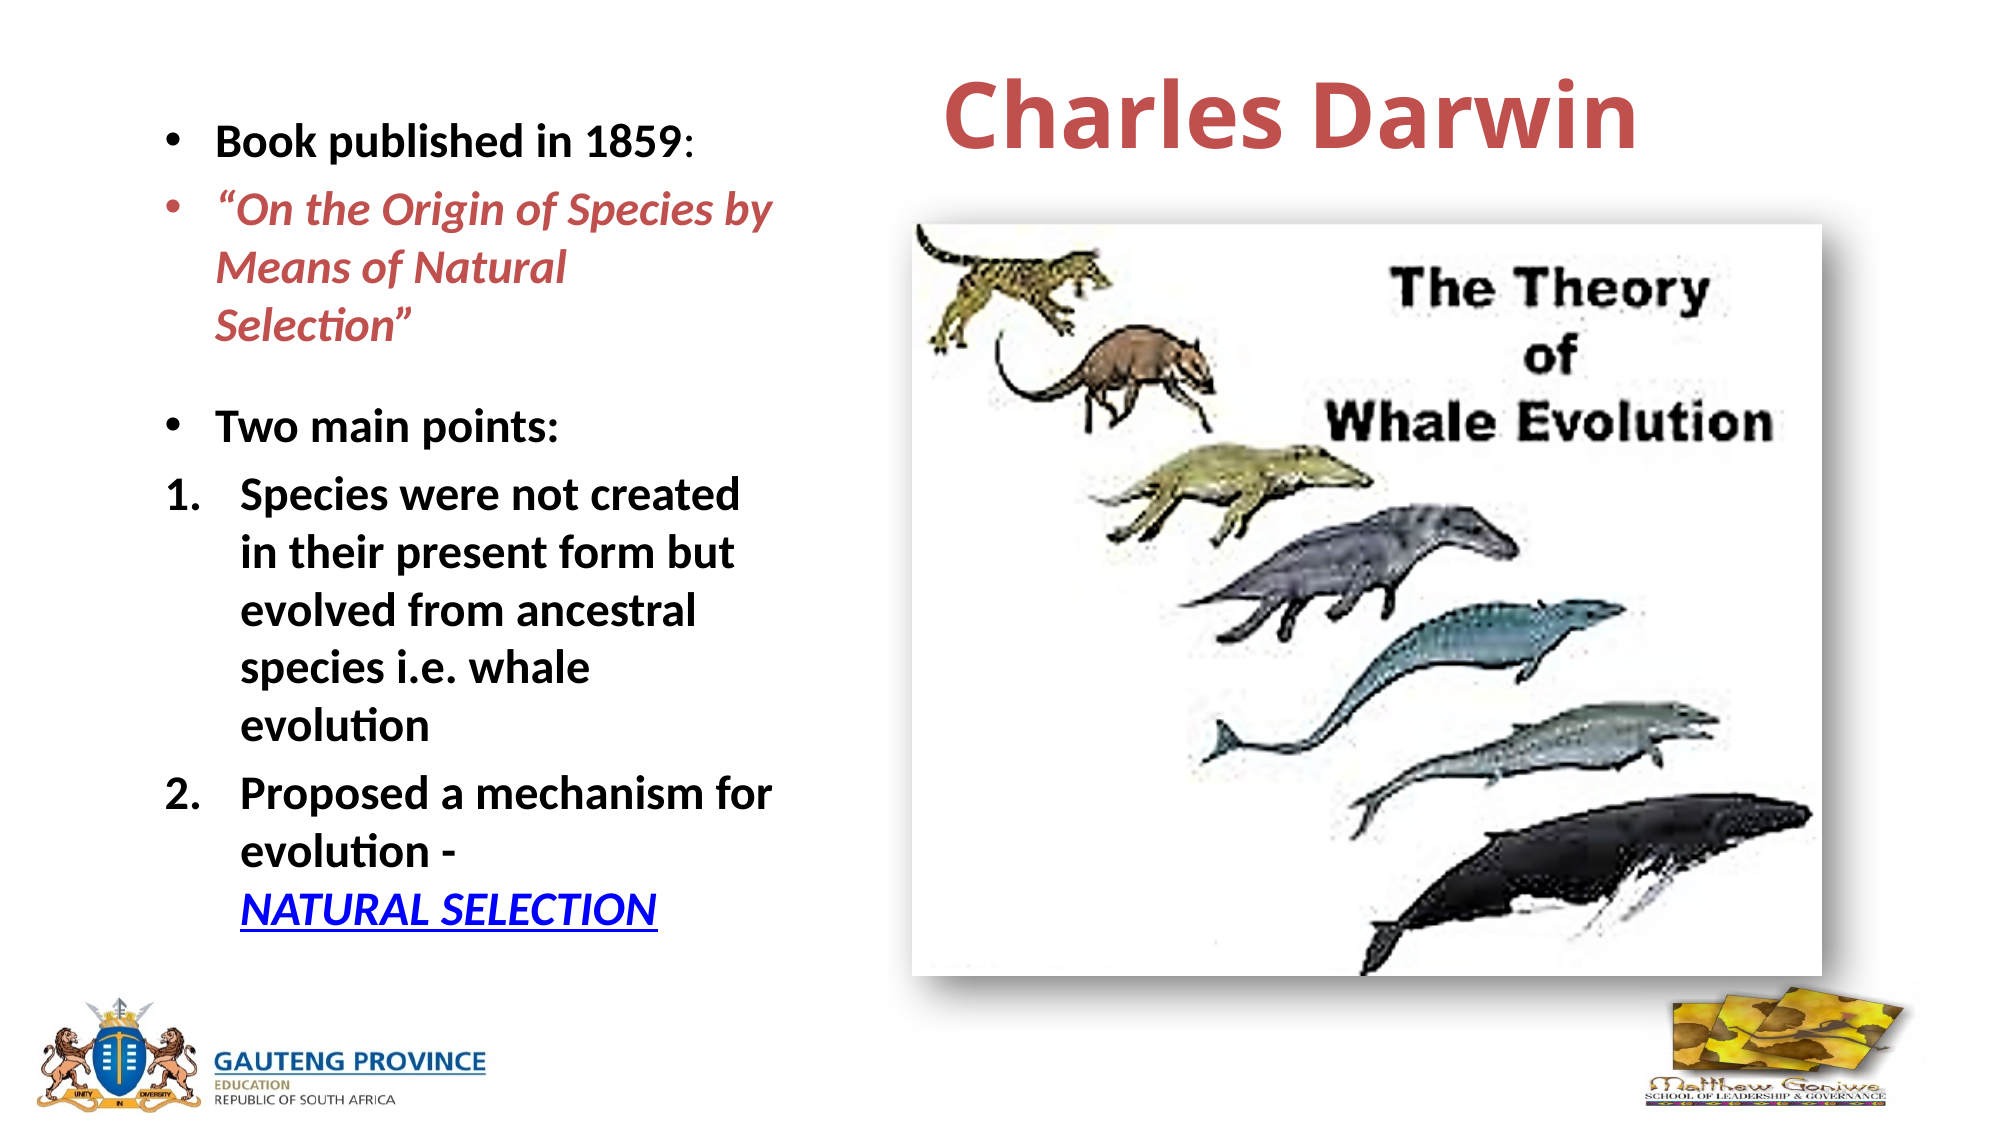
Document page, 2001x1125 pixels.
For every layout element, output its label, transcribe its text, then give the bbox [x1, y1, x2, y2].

picture [23, 987, 497, 1116]
title Charles Darwin [780, 5, 1827, 218]
picture [1645, 980, 1927, 1106]
list Book published in 1859: “On the Origin of Species by Means of Natural Selection” Two main points: Species were not created in their present form but evolved from ancestral species i.e. whale evolution Proposed a mechanism for evolution - NATURAL SELECTION [149, 101, 791, 945]
picture [912, 220, 1822, 977]
